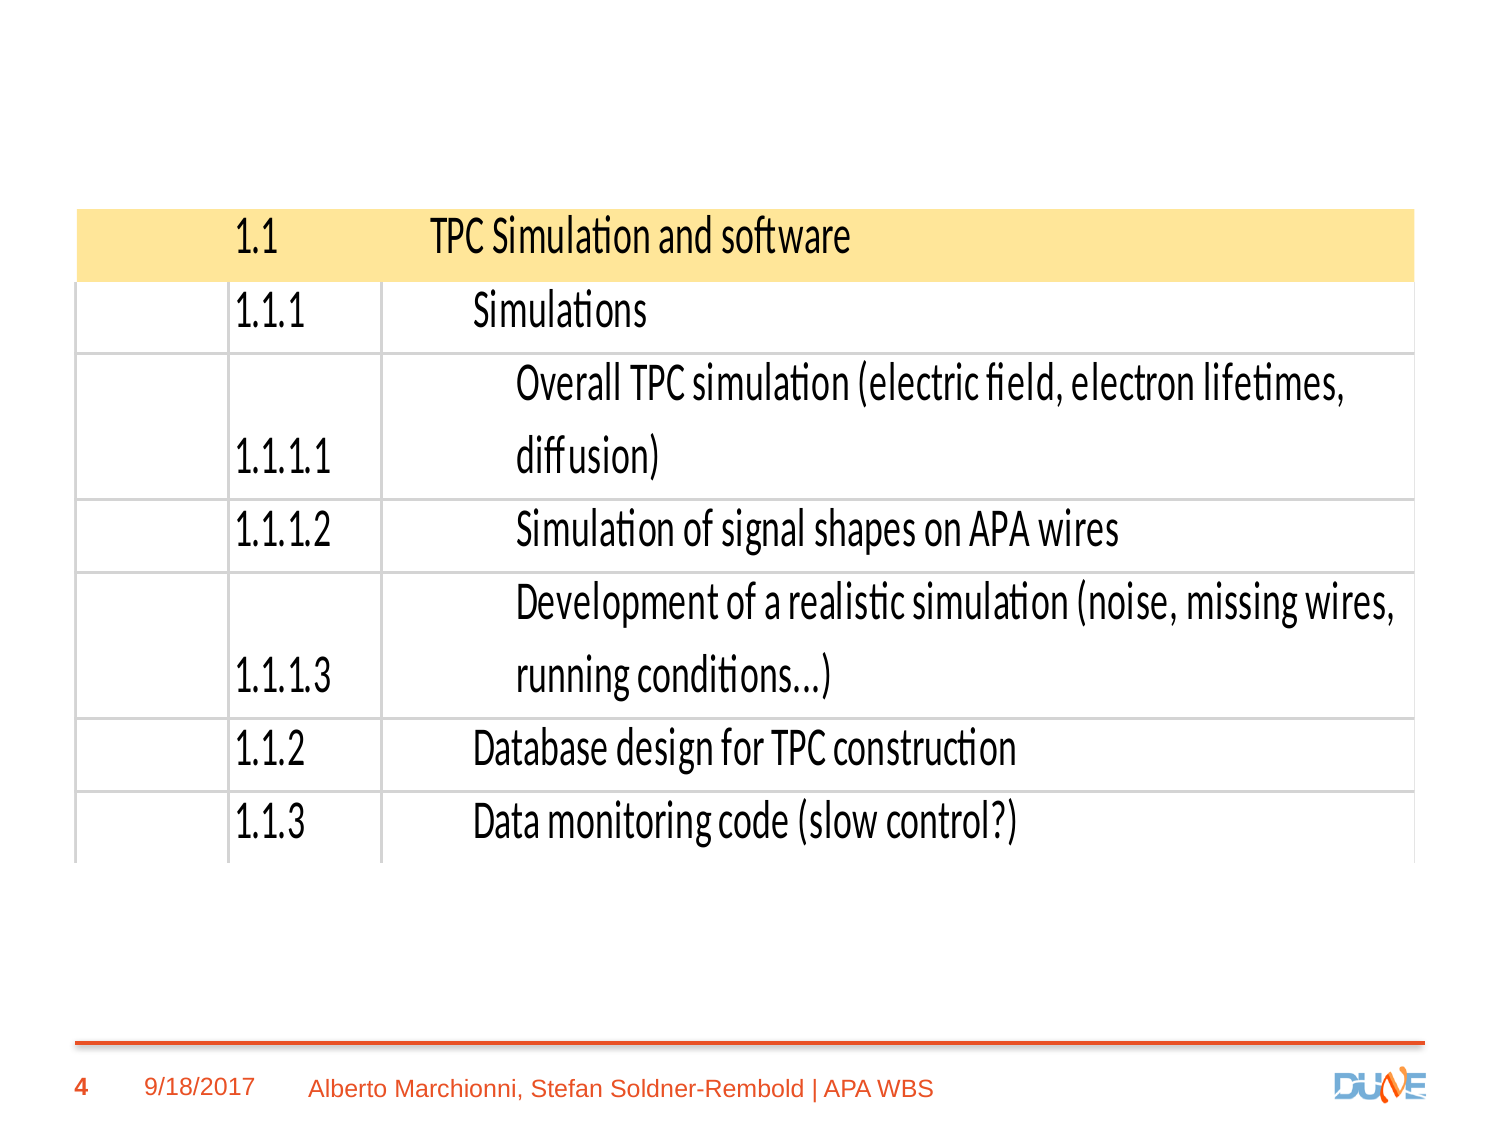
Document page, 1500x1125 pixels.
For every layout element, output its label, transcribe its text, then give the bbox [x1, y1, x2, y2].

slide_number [145, 1074, 308, 1101]
picture [74, 205, 1417, 867]
picture [1333, 1064, 1427, 1104]
slide_number 4 [74, 1074, 145, 1101]
footer Alberto Marchionni, Stefan Soldner-Rembold | APA WBS [308, 1074, 1111, 1103]
